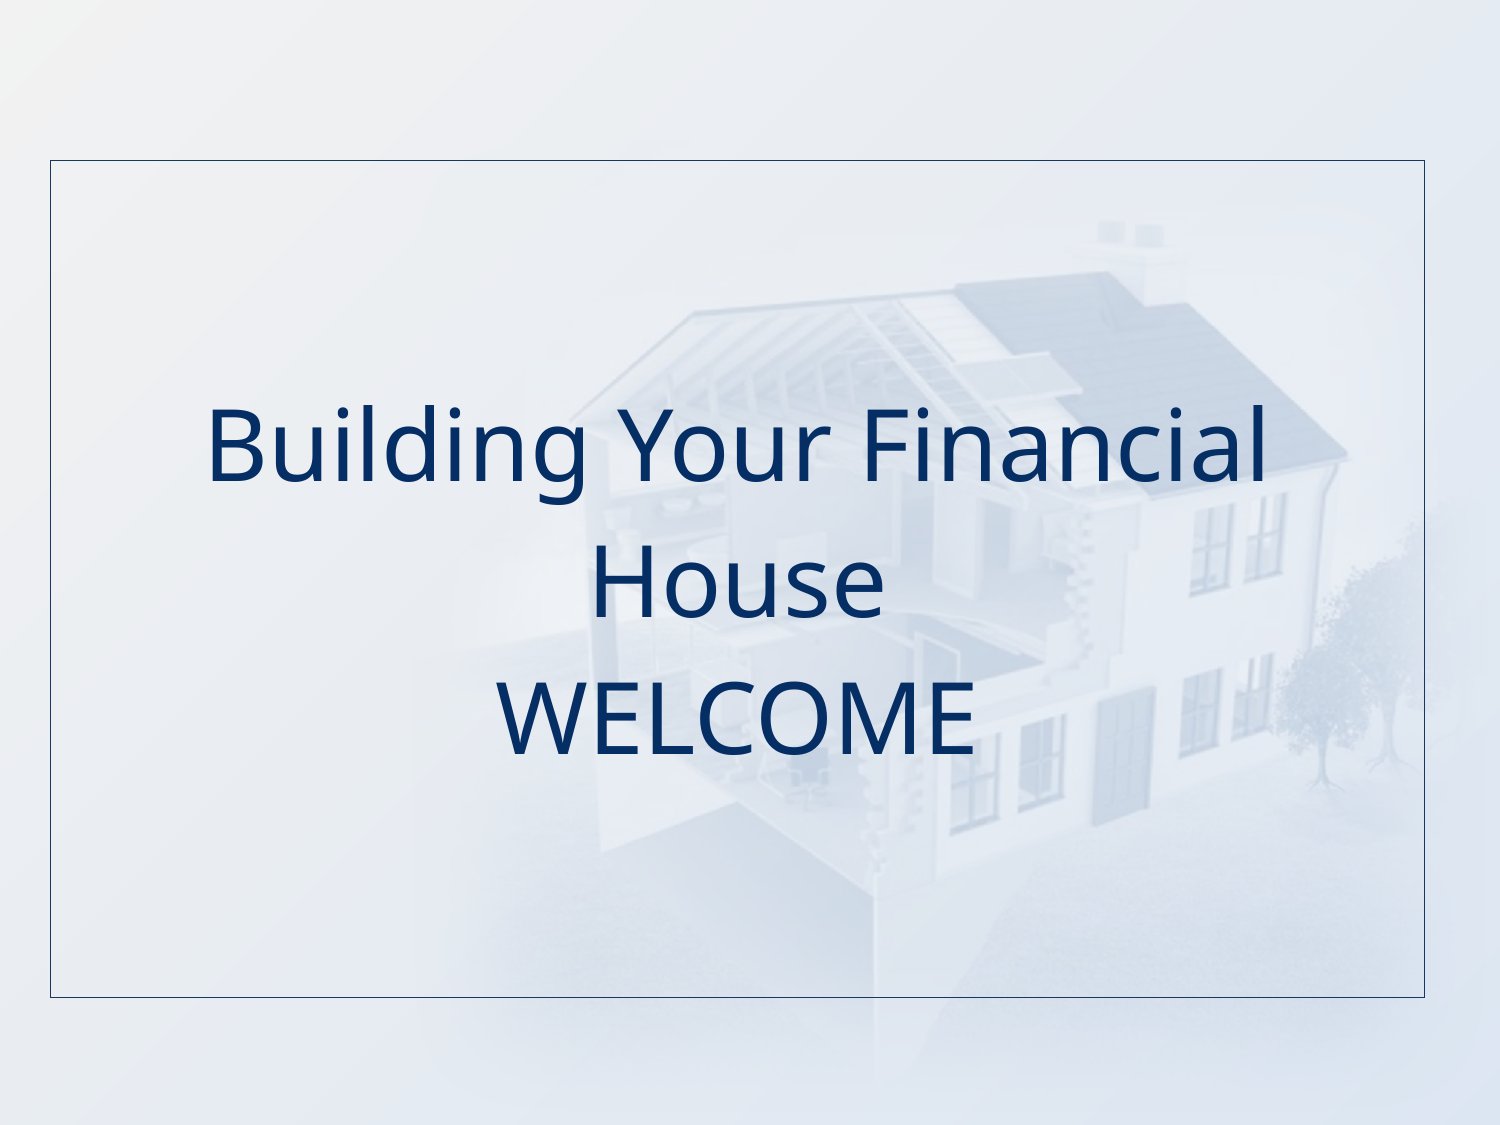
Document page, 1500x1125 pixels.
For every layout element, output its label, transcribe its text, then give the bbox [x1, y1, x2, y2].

text_box Building Your Financial House WELCOME [50, 160, 1425, 998]
